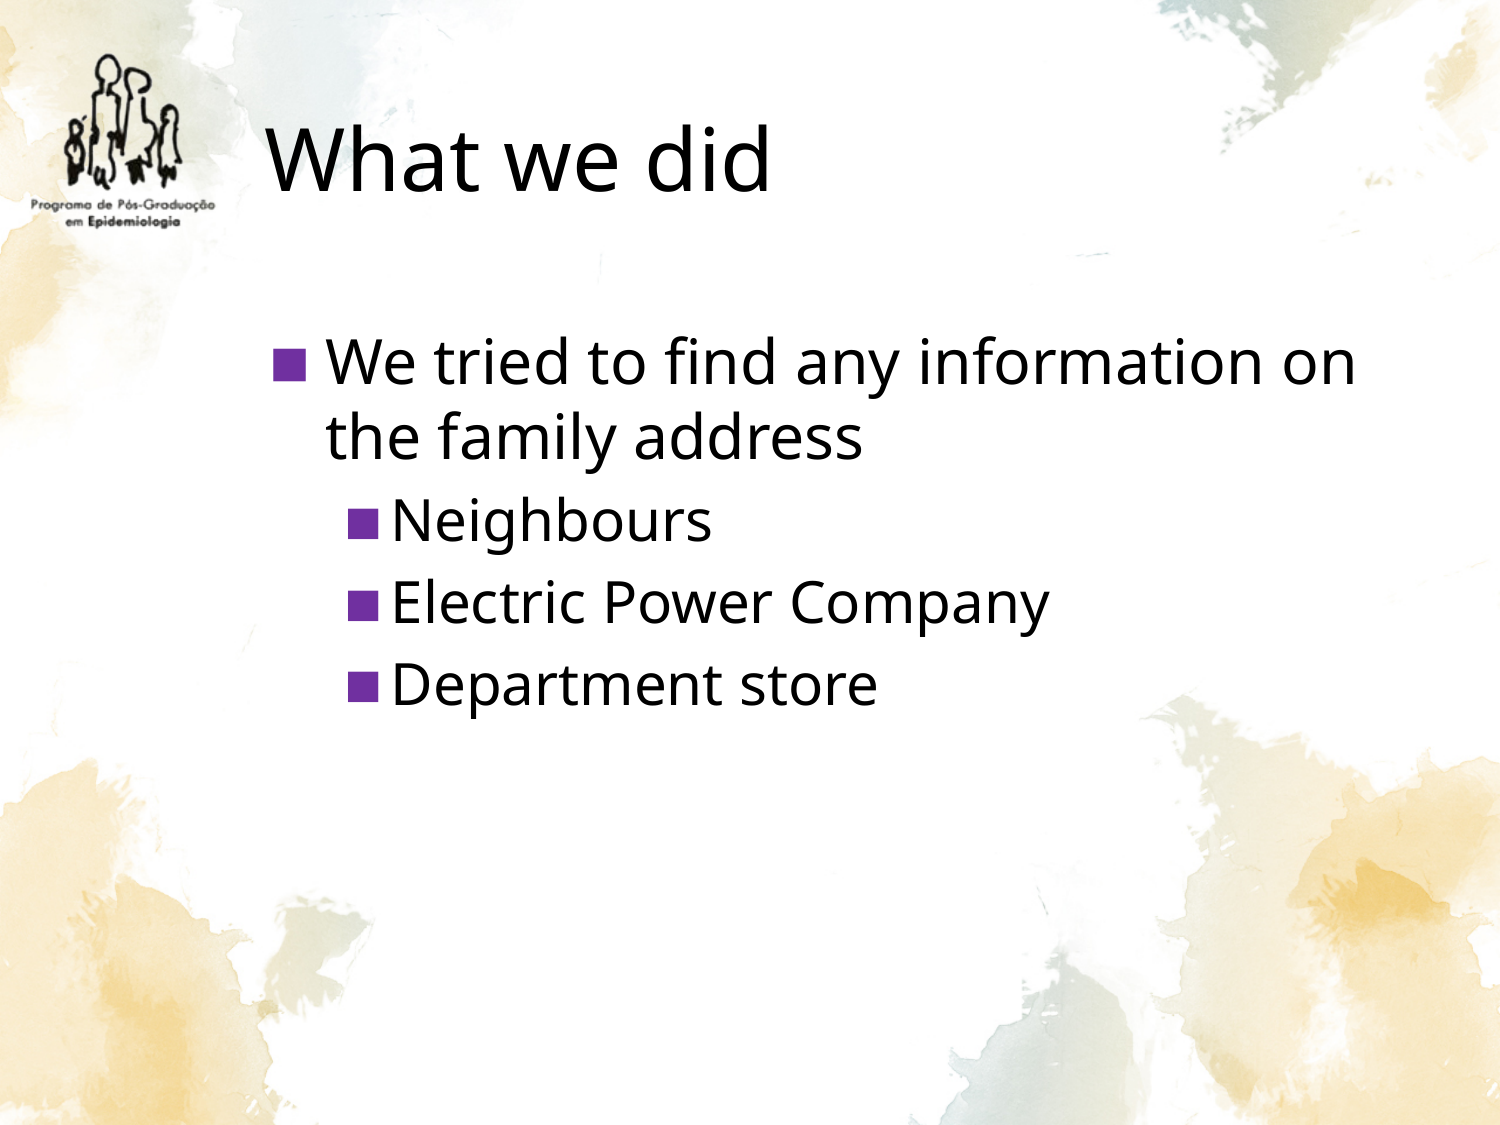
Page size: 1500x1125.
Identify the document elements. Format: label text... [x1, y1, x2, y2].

title What we did [249, 30, 1401, 282]
picture [0, 0, 1500, 1125]
list We tried to find any information on the family address Neighbours Electric Power Company Department store [253, 314, 1405, 990]
